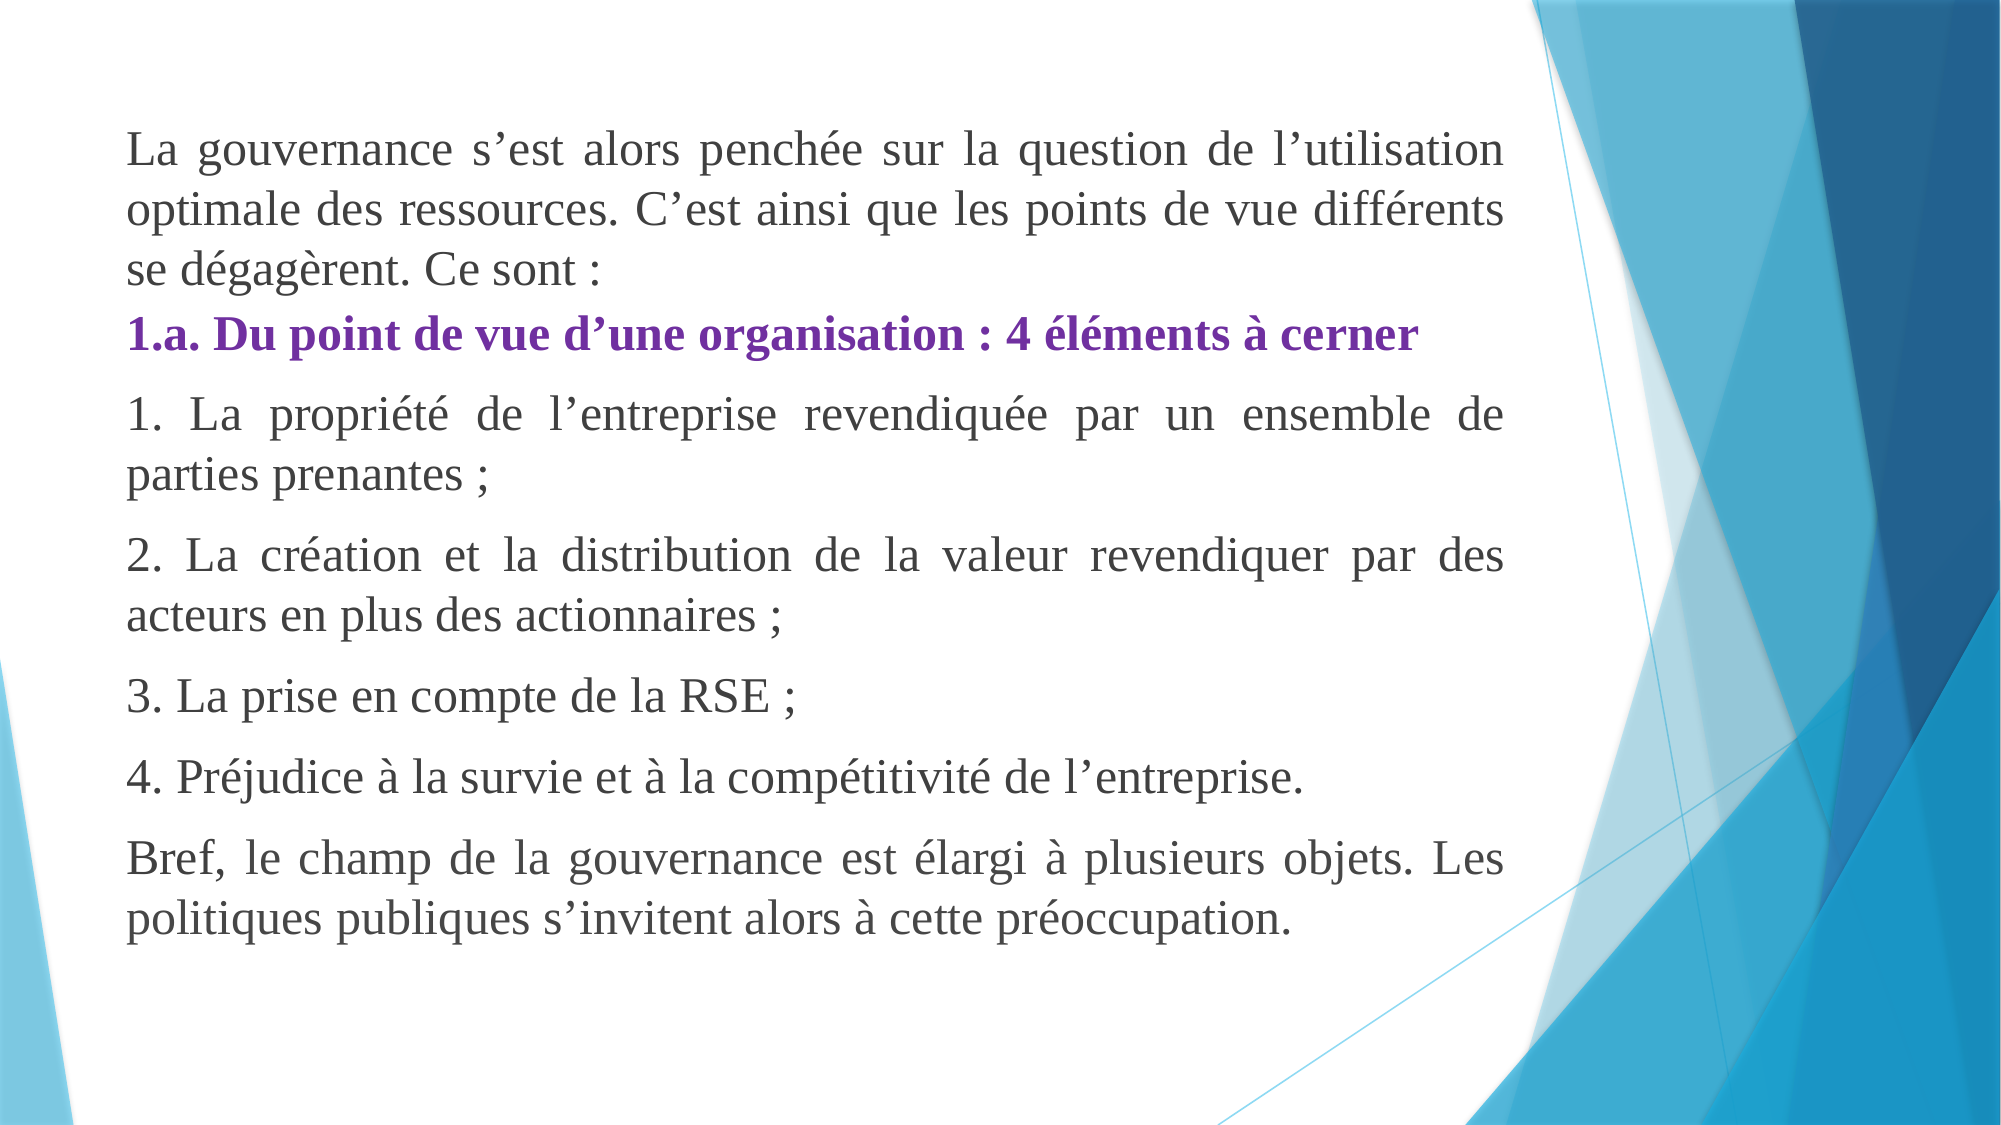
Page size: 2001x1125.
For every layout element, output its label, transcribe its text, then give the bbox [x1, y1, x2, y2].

list La gouvernance s’est alors penchée sur la question de l’utilisation optimale des ressources. C’est ainsi que les points de vue différents se dégagèrent. Ce sont : 1.a. Du point de vue d’une organisation : 4 éléments à cerner 1. La propriété de l’entreprise revendiquée par un ensemble de parties prenantes ; 2. La création et la distribution de la valeur revendiquer par des acteurs en plus des actionnaires ; 3. La prise en compte de la RSE ; 4. Préjudice à la survie et à la compétitivité de l’entreprise. Bref, le champ de la gouvernance est élargi à plusieurs objets. Les politiques publiques s’invitent alors à cette préoccupation. [111, 108, 1522, 991]
